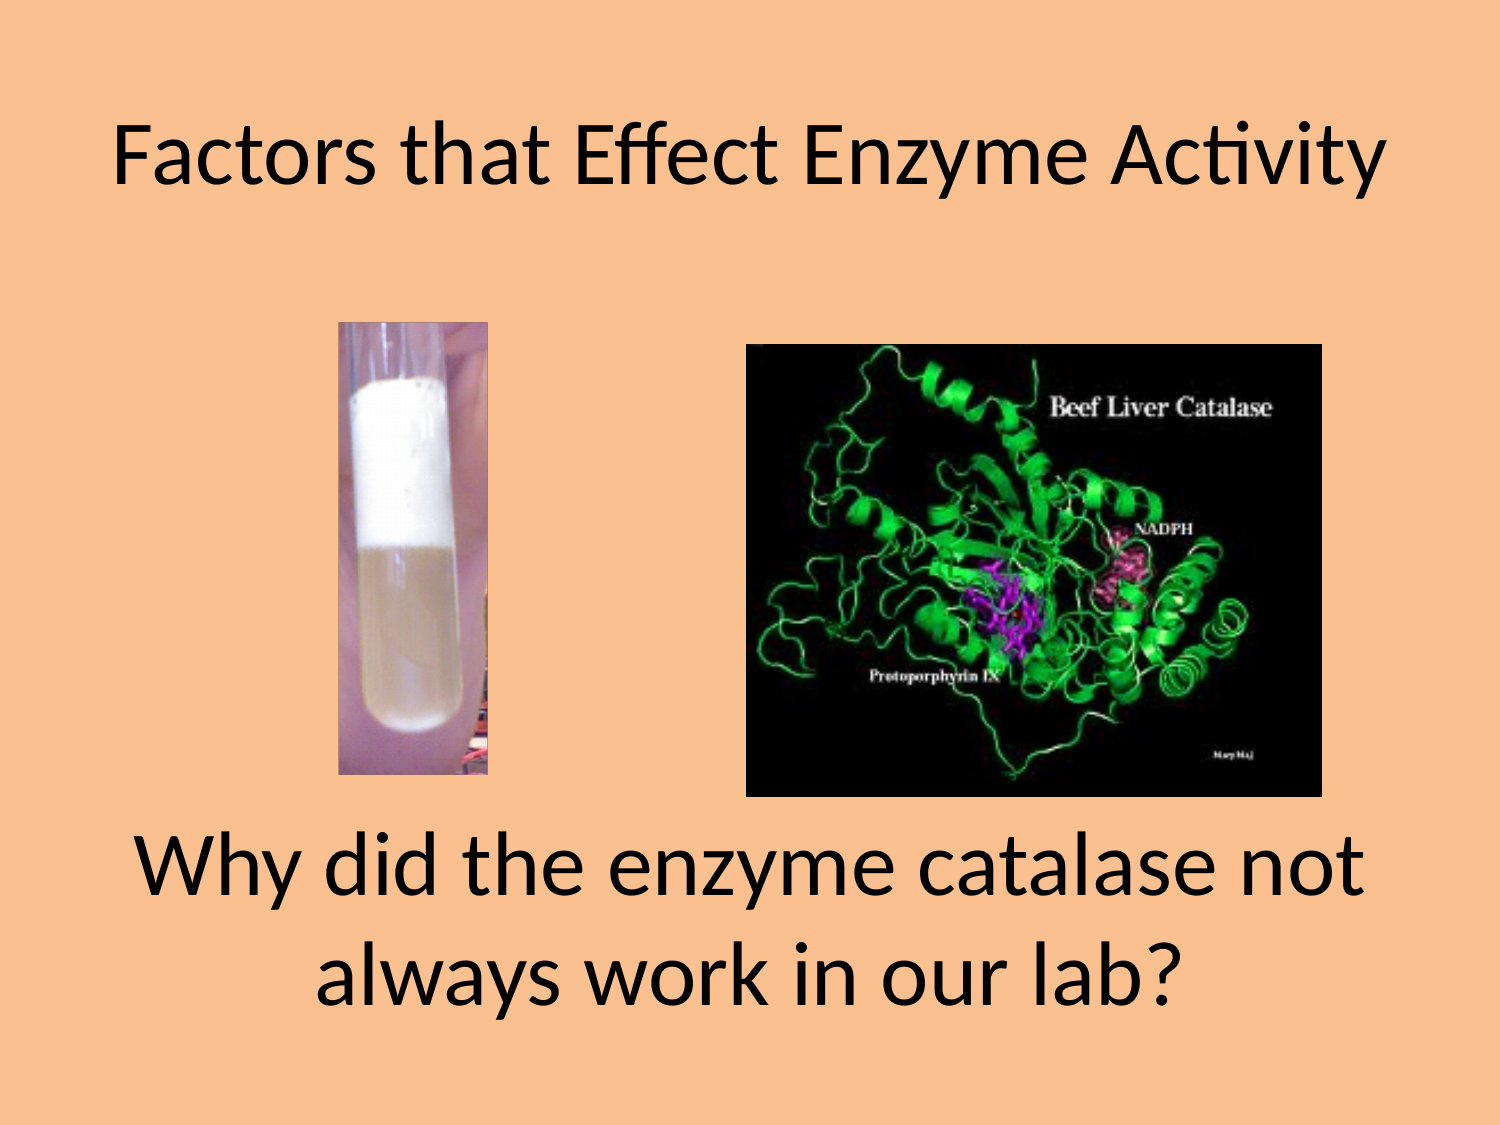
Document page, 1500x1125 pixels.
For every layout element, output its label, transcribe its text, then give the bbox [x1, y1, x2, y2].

picture [746, 344, 1322, 797]
text_box Factors that Effect Enzyme Activity [74, 85, 1427, 211]
text_box Why did the enzyme catalase not always work in our lab? [74, 796, 1427, 1031]
picture [338, 322, 489, 775]
